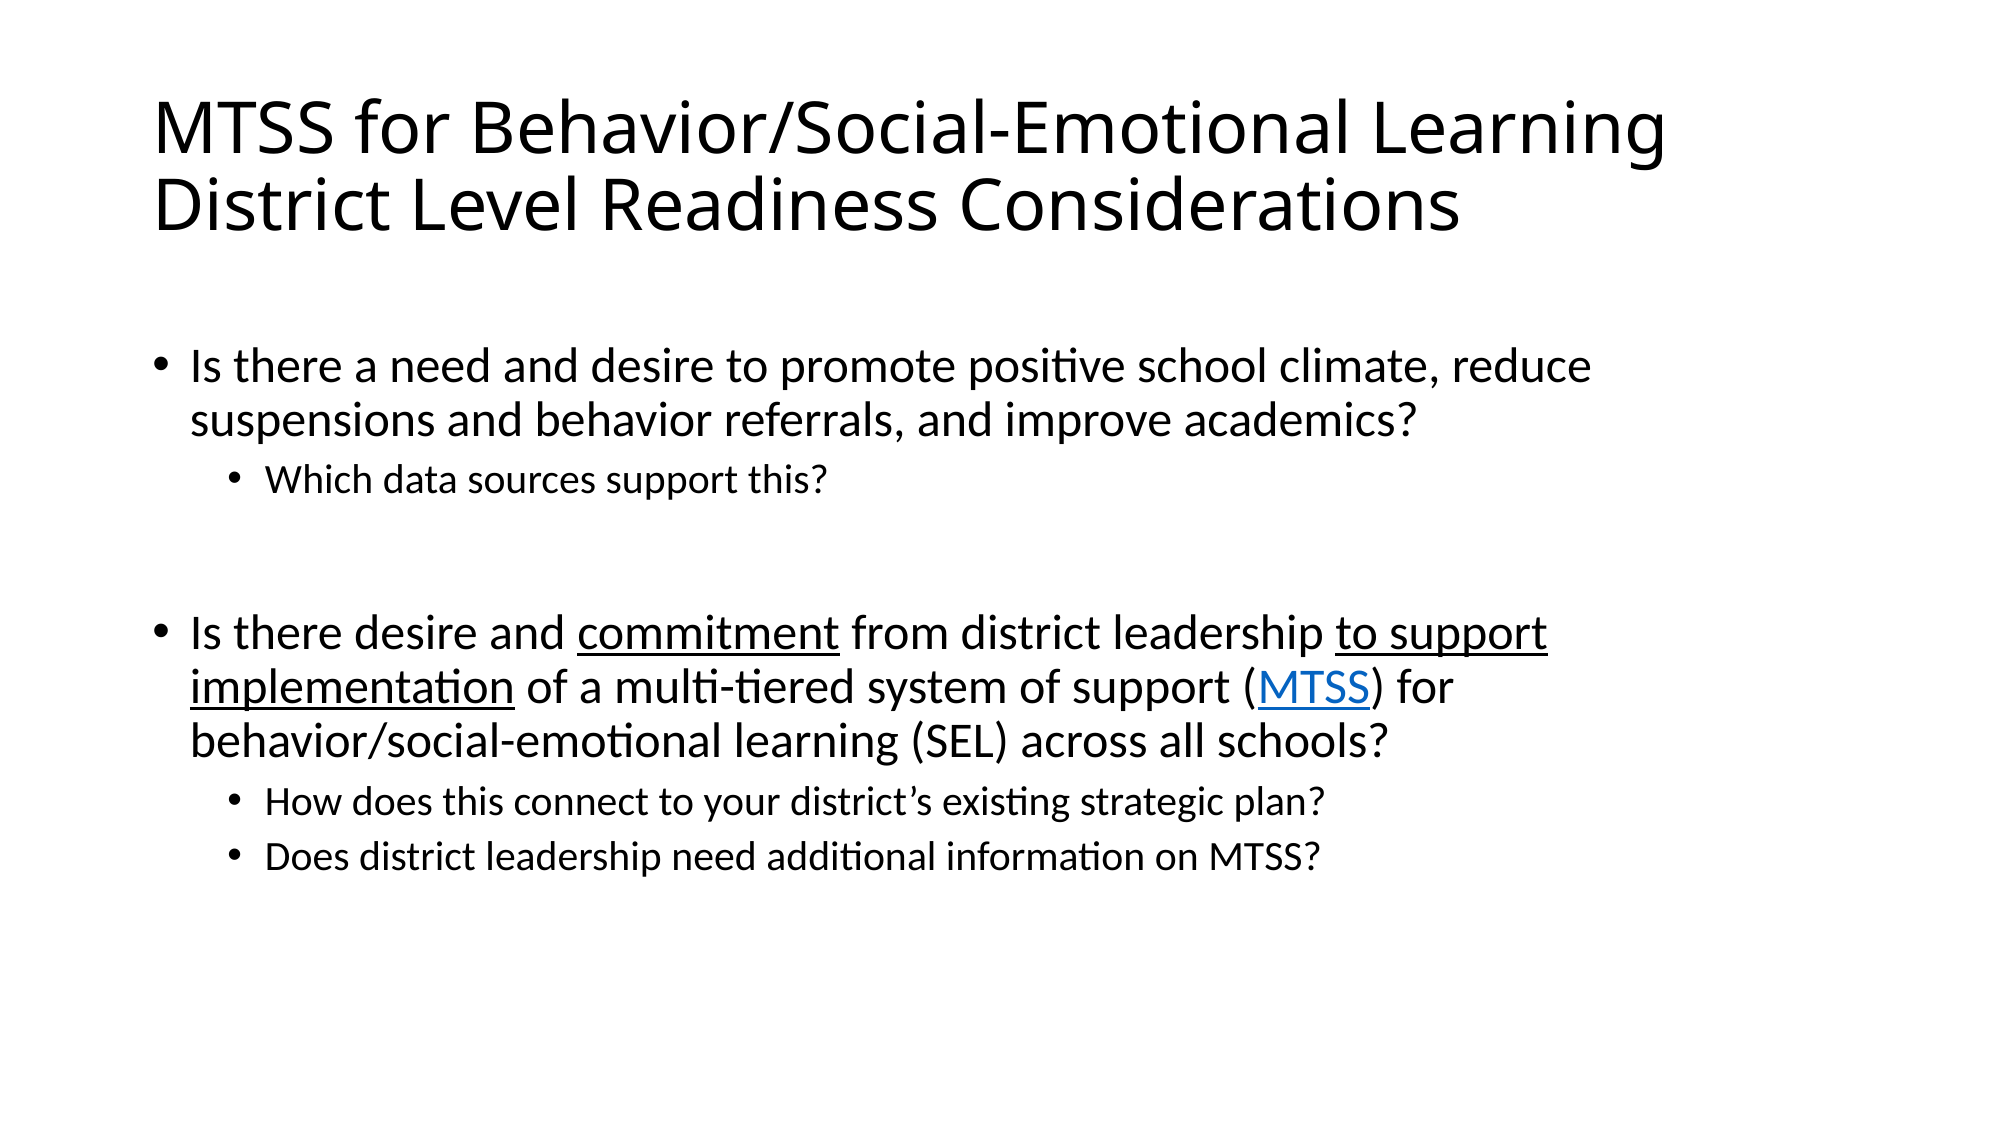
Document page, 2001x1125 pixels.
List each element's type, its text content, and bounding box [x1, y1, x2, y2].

title MTSS for Behavior/Social-Emotional Learning District Level Readiness Considerations [137, 59, 1863, 278]
list Is there a need and desire to promote positive school climate, reduce suspensions and behavior referrals, and improve academics? Which data sources support this? Is there desire and commitment from district leadership to support implementation of a multi-tiered system of support (MTSS) for behavior/social-emotional learning (SEL) across all schools? How does this connect to your district’s existing strategic plan? Does district leadership need additional information on MTSS? [137, 331, 1742, 1022]
